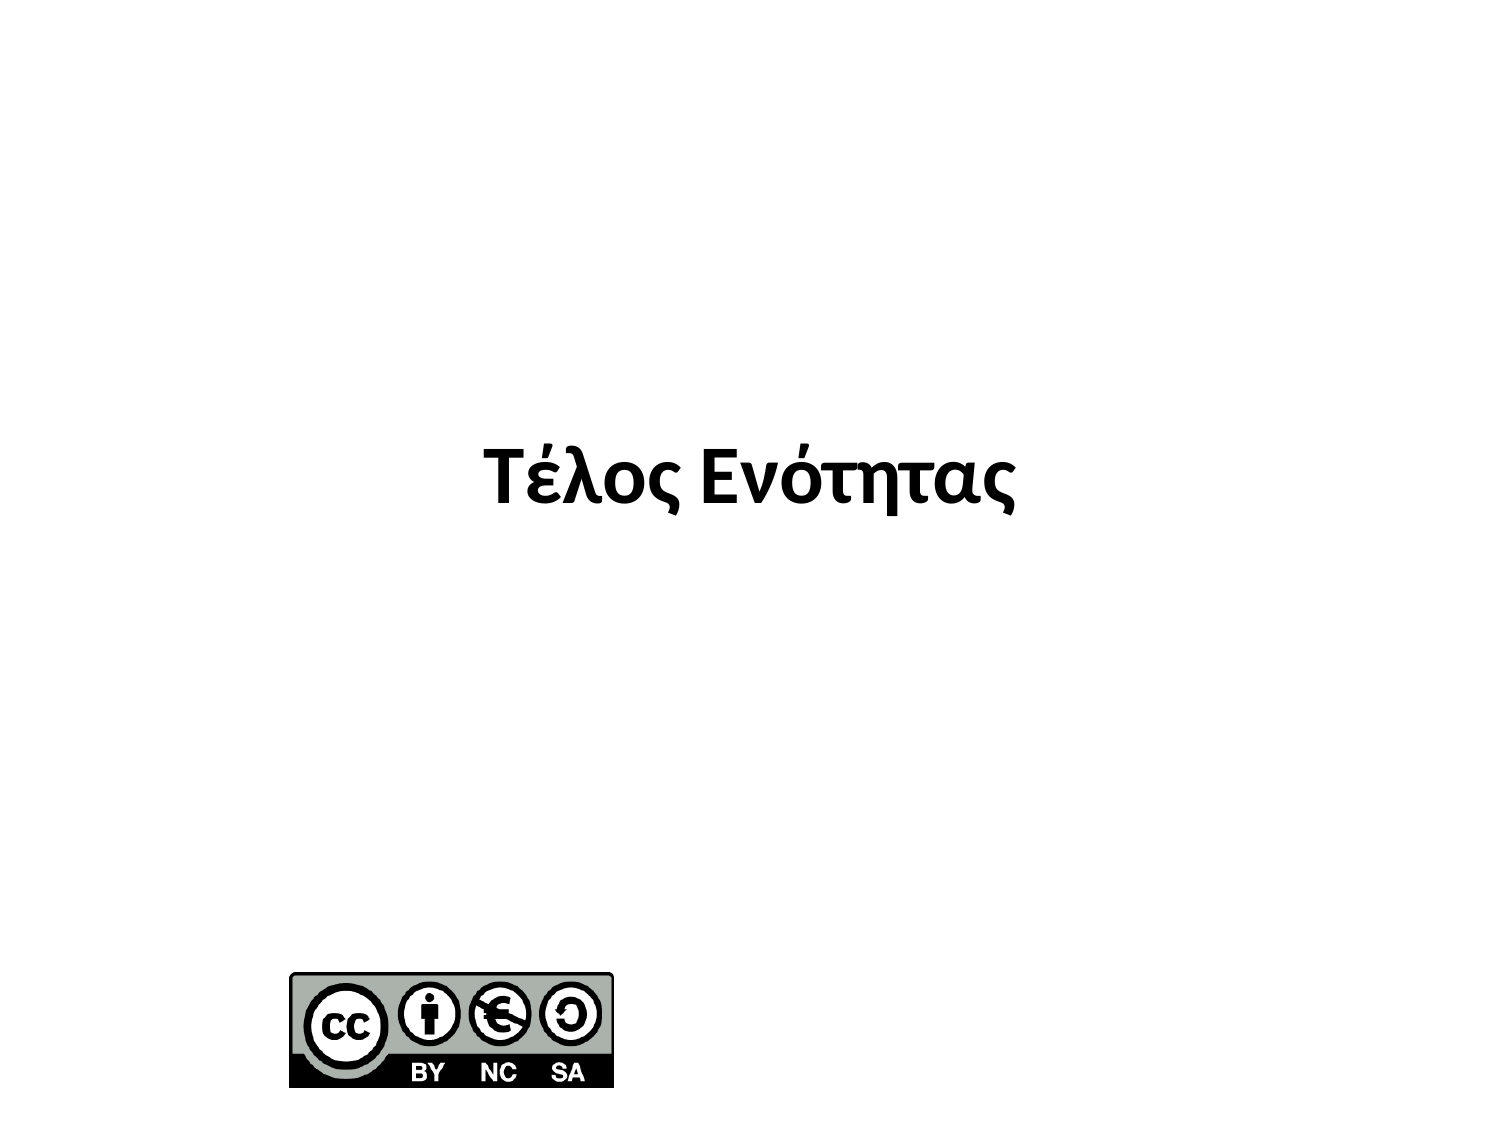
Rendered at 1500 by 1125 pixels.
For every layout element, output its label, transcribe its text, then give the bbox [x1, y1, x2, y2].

title Τέλος Ενότητας [112, 349, 1388, 591]
picture [289, 972, 614, 1089]
